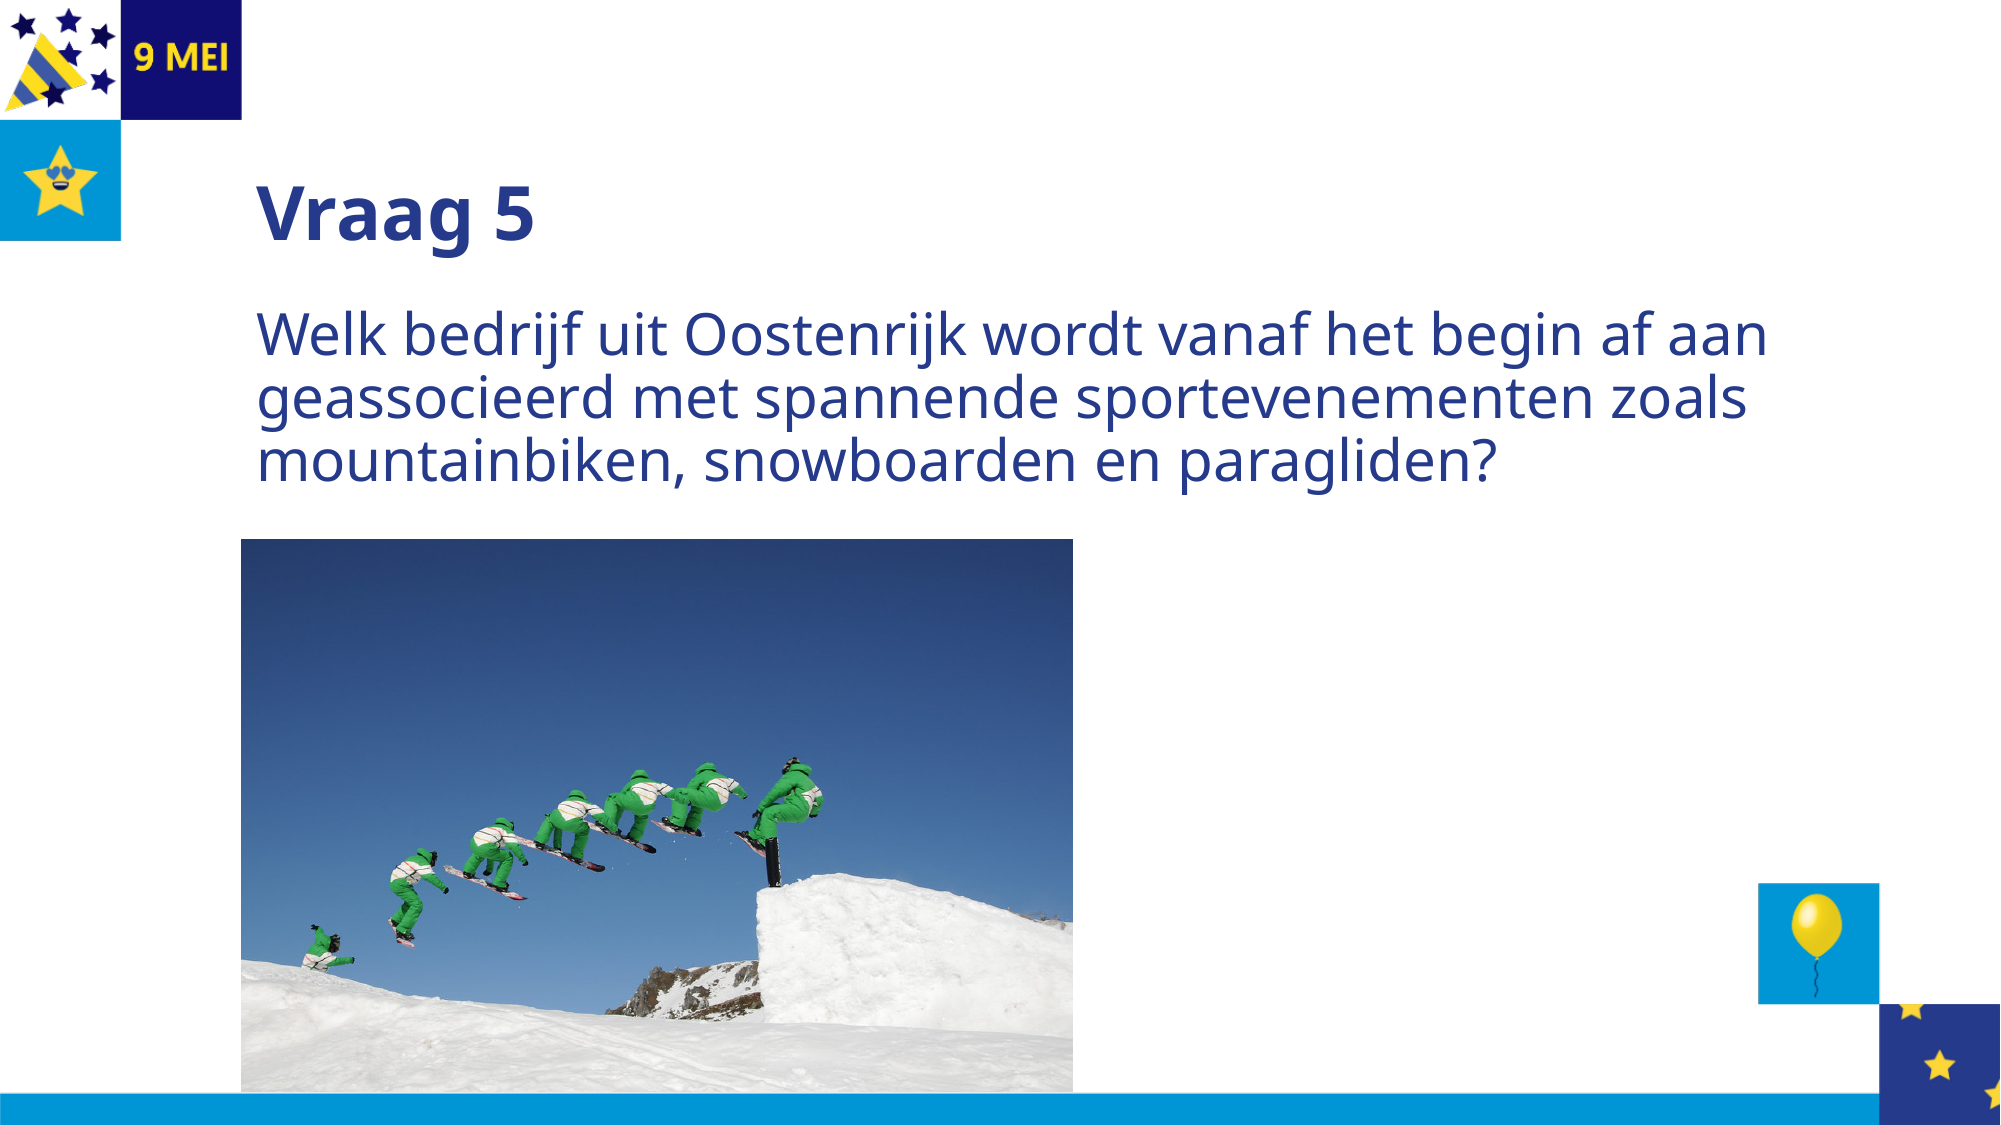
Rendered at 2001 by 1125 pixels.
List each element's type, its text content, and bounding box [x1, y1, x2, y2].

picture [24, 146, 97, 215]
picture [0, 0, 2000, 1125]
title Vraag 5 [241, 82, 1575, 297]
list Welk bedrijf uit Oostenrijk wordt vanaf het begin af aan geassocieerd met spannende sportevenementen zoals mountainbiken, snowboarden en paragliden? [241, 297, 1863, 962]
